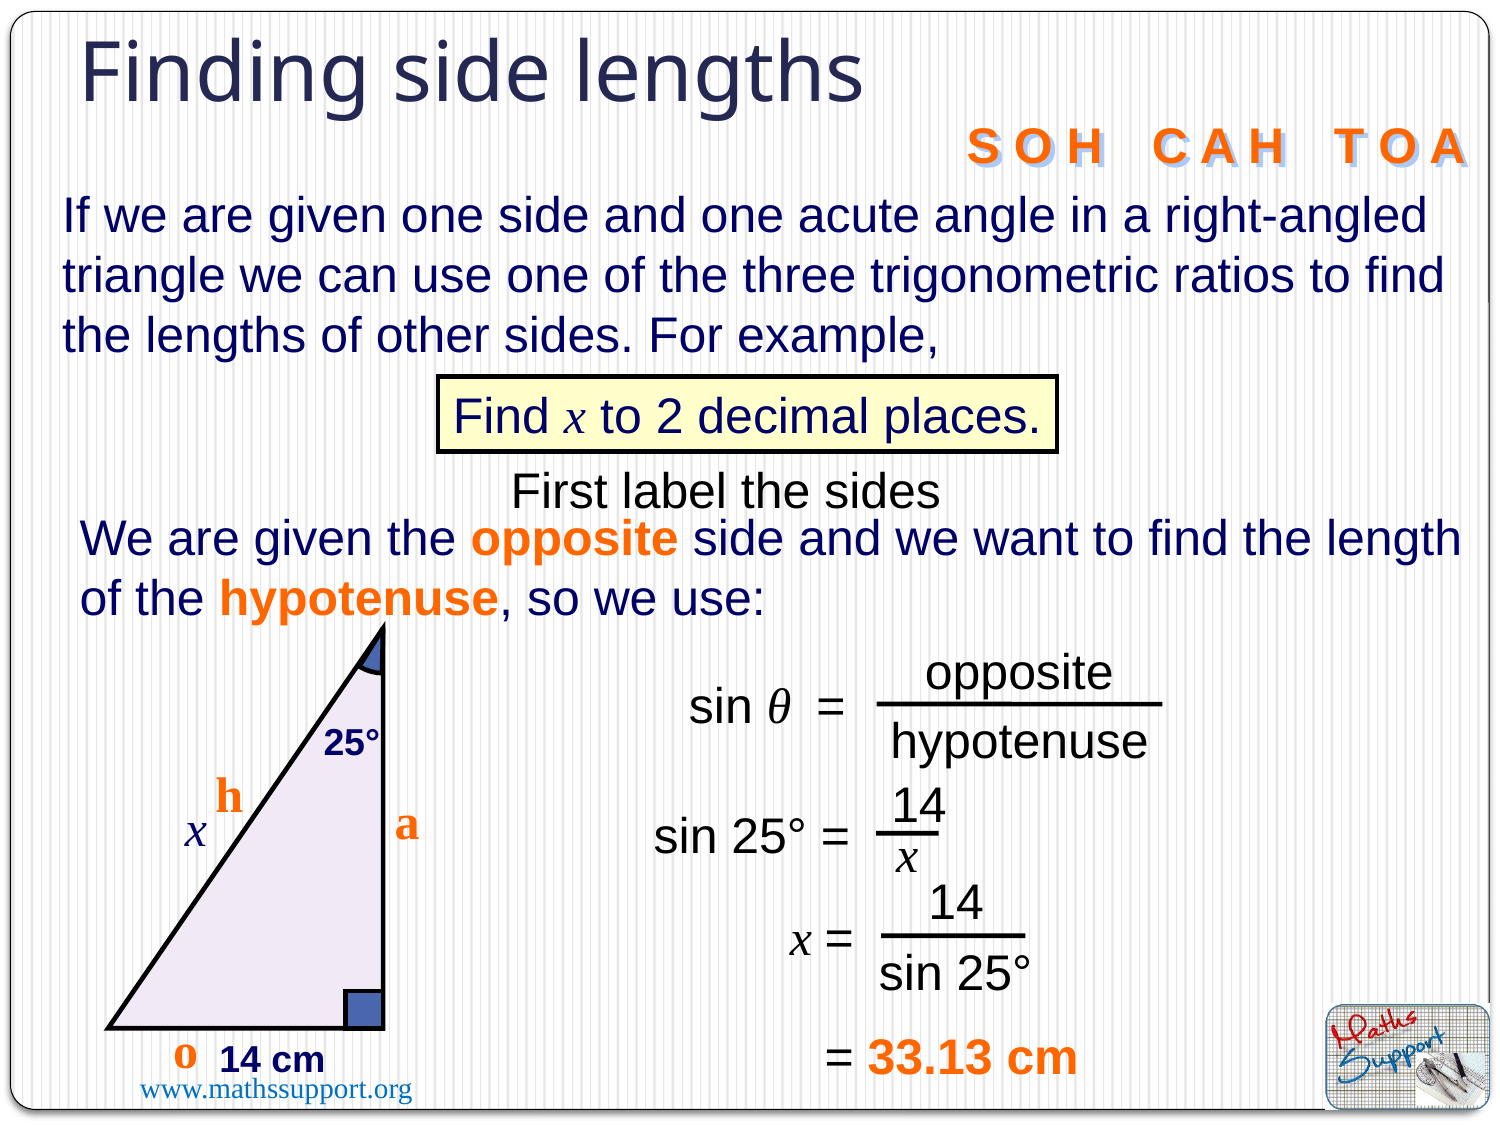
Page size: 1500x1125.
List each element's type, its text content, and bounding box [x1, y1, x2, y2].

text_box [774, 861, 1049, 1010]
text_box Find x to 2 decimal places. [438, 376, 1057, 452]
text_box If we are given one side and one acute angle in a right-angled triangle we can use one of the three trigonometric ratios to find the lengths of other sides. For example, [47, 174, 1463, 370]
text_box First label the sides [495, 450, 1009, 526]
text_box a [401, 781, 435, 857]
text_box S O H [951, 105, 1118, 174]
text_box [1321, 1005, 1486, 1107]
text_box = 33.13 cm [809, 1017, 1094, 1093]
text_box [673, 631, 1165, 776]
picture [1325, 1003, 1490, 1110]
title Finding side lengths [64, 33, 1340, 134]
text_box [135, 1074, 418, 1109]
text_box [107, 628, 396, 1089]
text_box T O A [1319, 105, 1481, 181]
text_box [637, 764, 963, 891]
text_box We are given the opposite side and we want to find the length of the hypotenuse, so we use: [64, 497, 1500, 633]
text_box C A H [1137, 105, 1300, 174]
